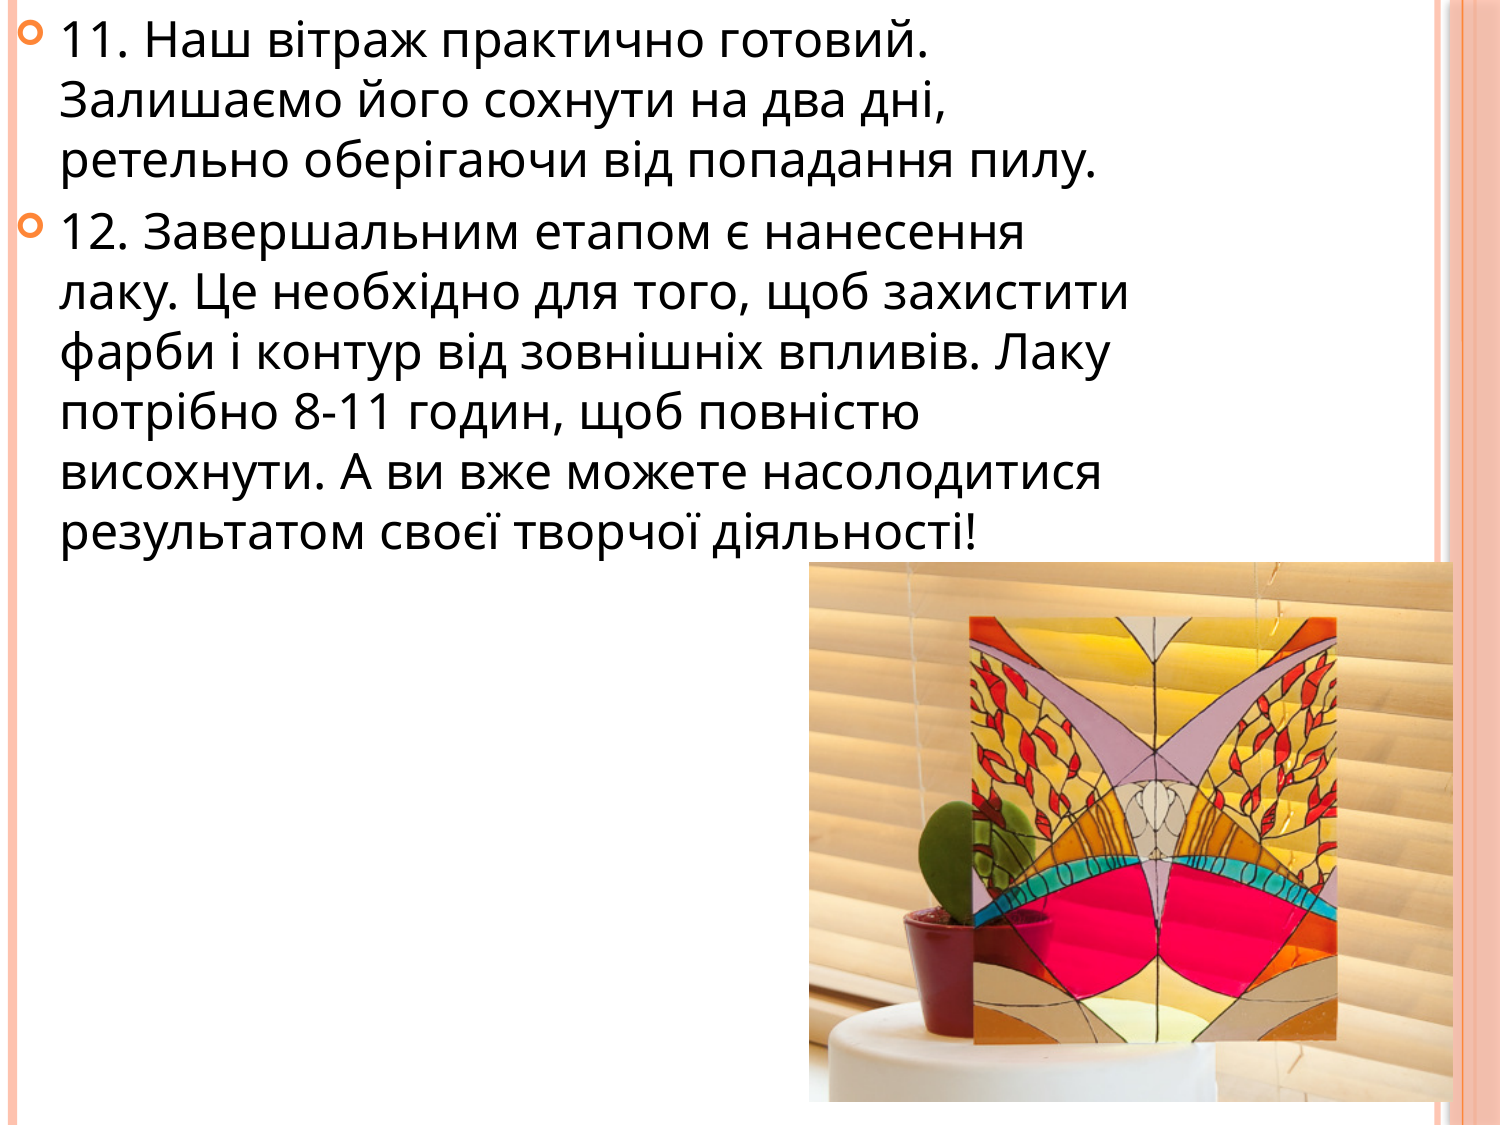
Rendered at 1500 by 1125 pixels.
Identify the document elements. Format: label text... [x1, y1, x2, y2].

picture [808, 561, 1454, 1102]
list 11. Наш вітраж практично готовий. Залишаємо його сохнути на два дні, ретельно оберігаючи від попадання пилу. 12. Завершальним етапом є нанесення лаку. Це необхідно для того, щоб захистити фарби і контур від зовнішніх впливів. Лаку потрібно 8-11 годин, щоб повністю висохнути. А ви вже можете насолодитися результатом своєї творчої діяльності! [0, 0, 1158, 579]
